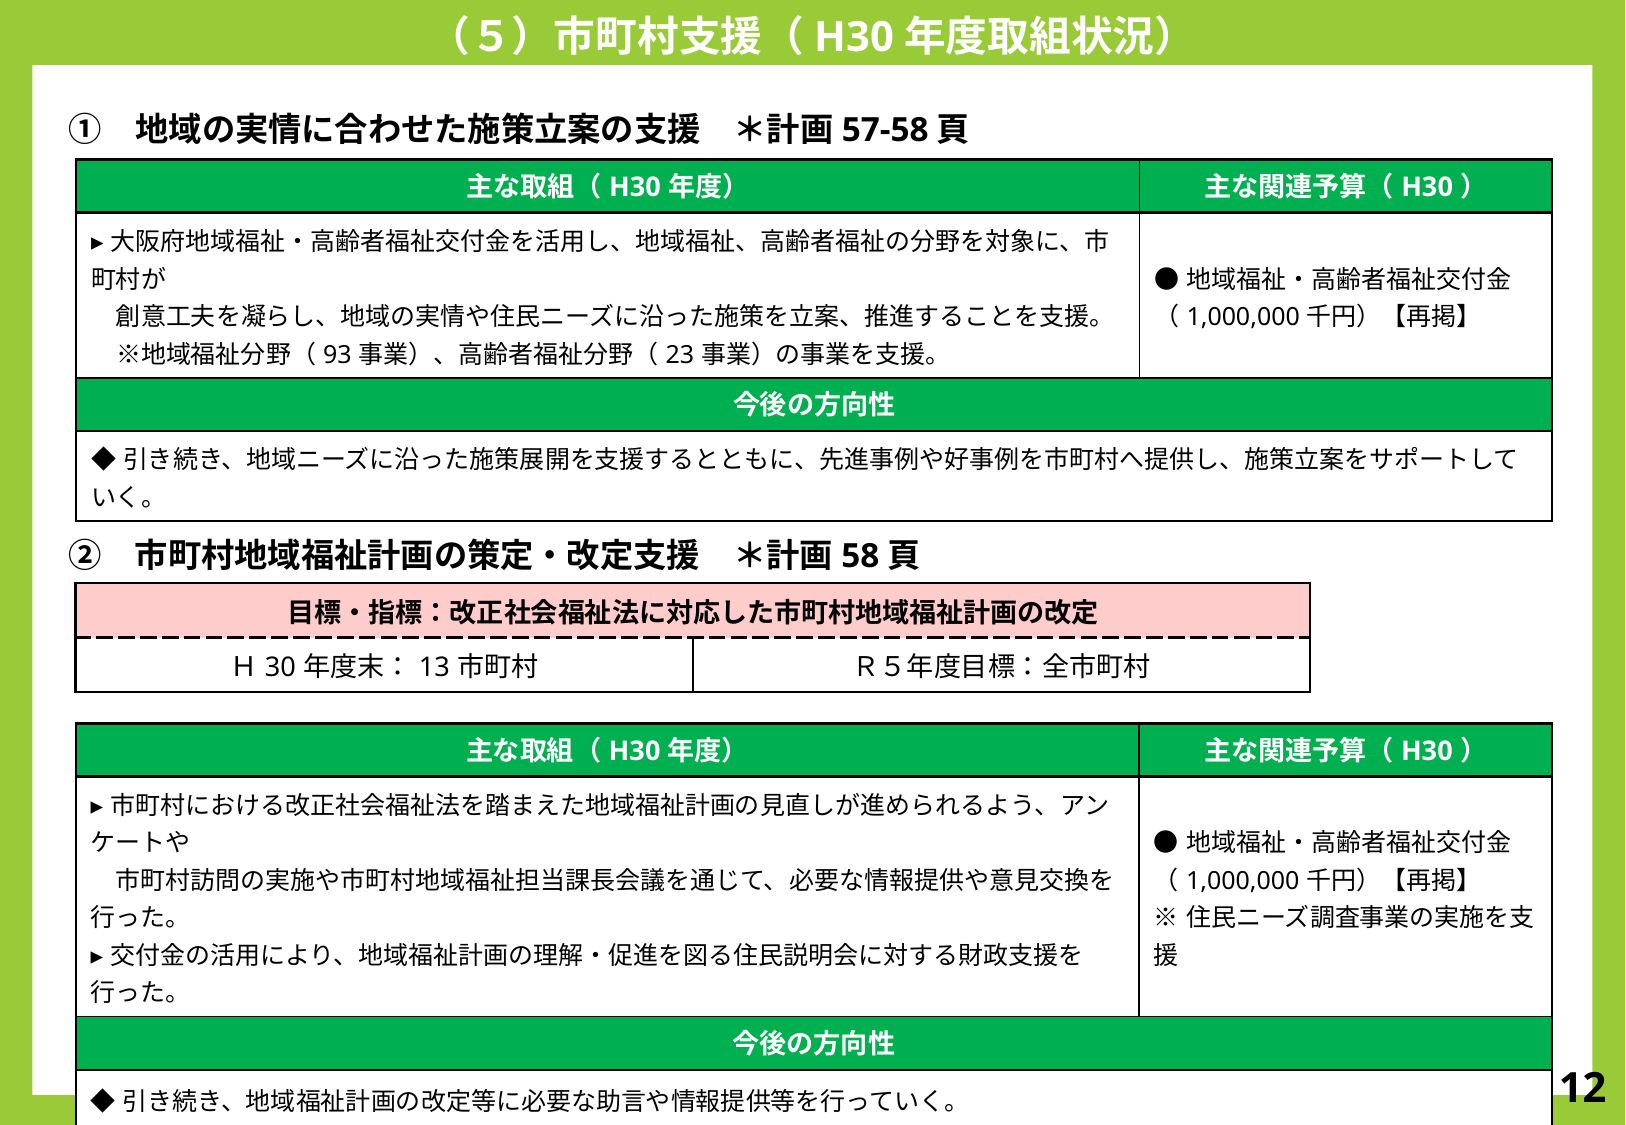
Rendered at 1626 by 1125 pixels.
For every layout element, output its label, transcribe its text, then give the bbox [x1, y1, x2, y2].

text_box ① 地域の実情に合わせた施策立案の支援 ＊計画57-58頁 [21, 88, 1625, 156]
table_cell ●地域福祉・高齢者福祉交付金（1,000,000千円）【再掲】 [1140, 214, 1551, 377]
text_box （５）市町村支援（H30年度取組状況） [0, 0, 1625, 65]
table_cell ◆引き続き、地域福祉計画の改定等に必要な助言や情報提供等を行っていく。 [77, 1071, 1551, 1125]
table_cell 今後の方向性 [77, 1017, 1551, 1069]
table_header 主な取組（H30年度） [77, 161, 1139, 211]
table_cell Ｈ30年度末：13市町村 [77, 638, 692, 691]
text_box 12 [1520, 1048, 1625, 1124]
table_cell Ｒ５年度目標：全市町村 [694, 638, 1309, 691]
table_cell ▸大阪府地域福祉・高齢者福祉交付金を活用し、地域福祉、高齢者福祉の分野を対象に、市町村が 創意工夫を凝らし、地域の実情や住民ニーズに沿った施策を立案、推進することを支援。 ※地域福祉分野（93事業）、高齢者福祉分野（23事業）の事業を支援。 [77, 214, 1139, 377]
table_cell 今後の方向性 [77, 379, 1551, 430]
table_cell ●地域福祉・高齢者福祉交付金（1,000,000千円）【再掲】 ※住民ニーズ調査事業の実施を支援 [1140, 778, 1551, 1016]
text_box ② 市町村地域福祉計画の策定・改定支援 ＊計画58頁 [20, 514, 1625, 582]
table_cell ◆引き続き、地域ニーズに沿った施策展開を支援するとともに、先進事例や好事例を市町村へ提供し、施策立案をサポートしていく。 [77, 432, 1551, 514]
table_header 主な関連予算（H30） [1140, 725, 1551, 775]
table_header 主な関連予算（H30） [1140, 161, 1551, 211]
table_header 目標・指標：改正社会福祉法に対応した市町村地域福祉計画の改定 [77, 584, 1309, 638]
table_cell ▸市町村における改正社会福祉法を踏まえた地域福祉計画の見直しが進められるよう、アンケートや 市町村訪問の実施や市町村地域福祉担当課長会議を通じて、必要な情報提供や意見交換を行った。 ▸交付金の活用により、地域福祉計画の理解・促進を図る住民説明会に対する財政支援を行った。 [77, 778, 1138, 1016]
table_header 主な取組（H30年度） [77, 725, 1138, 775]
